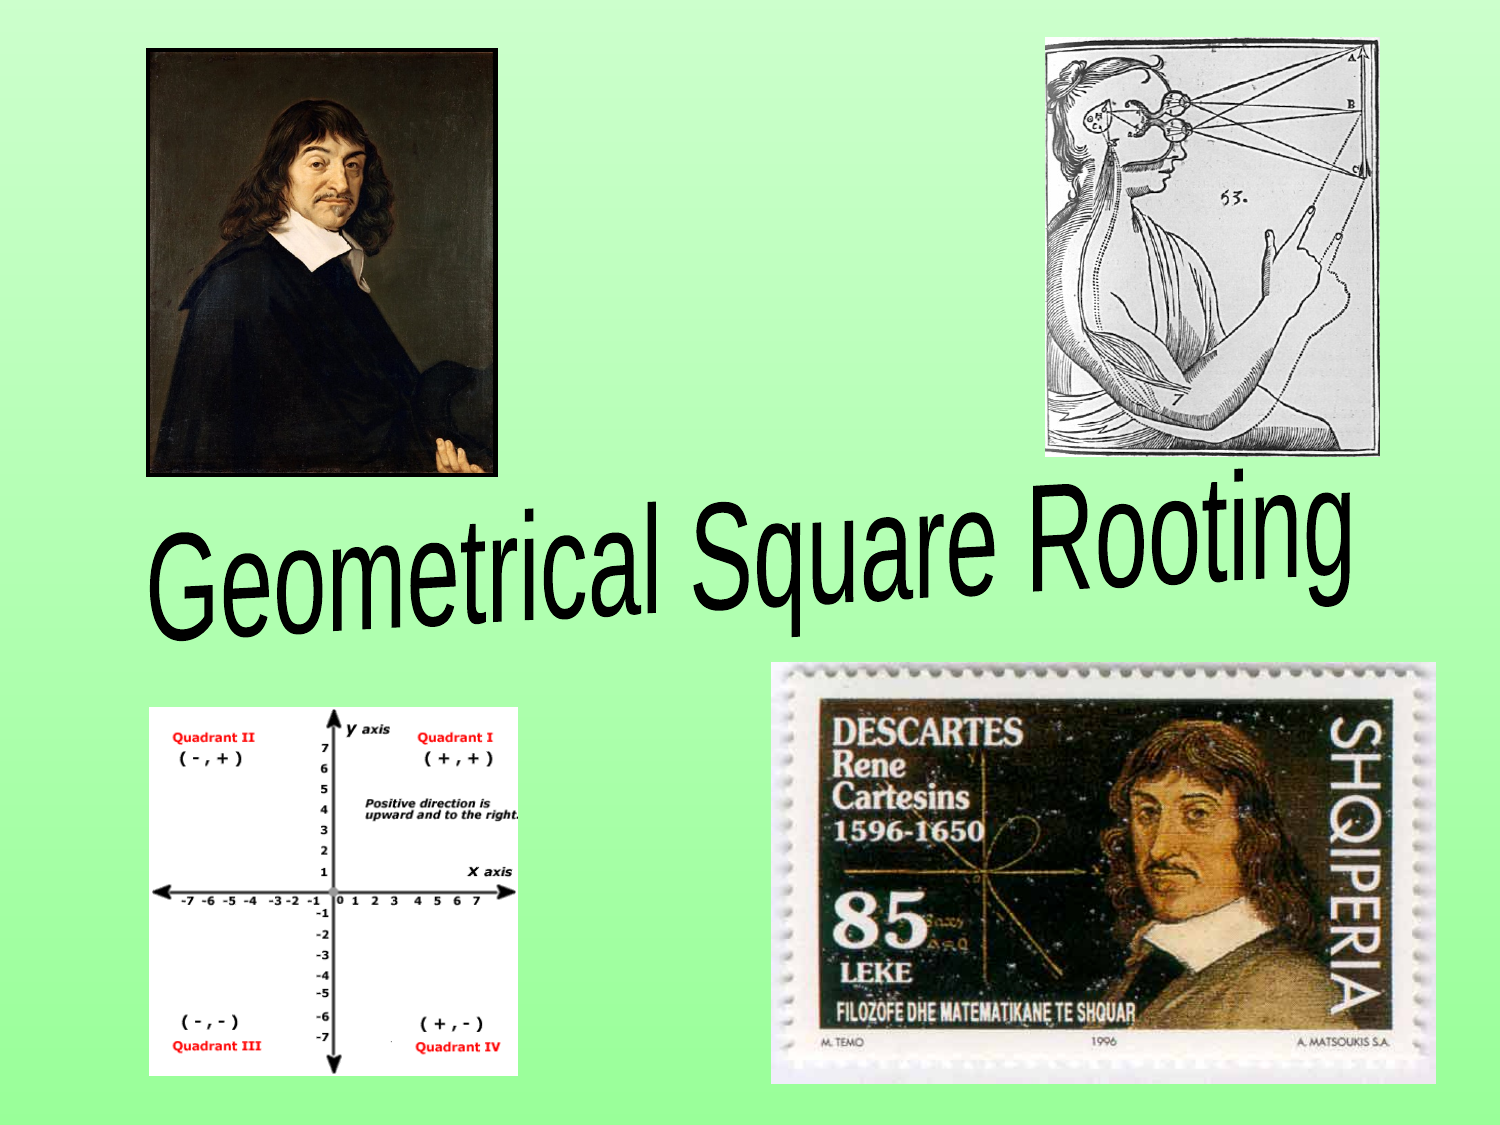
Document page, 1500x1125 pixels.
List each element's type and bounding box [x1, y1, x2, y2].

picture [149, 51, 494, 474]
picture [771, 661, 1436, 1085]
picture [149, 707, 518, 1077]
picture [1044, 37, 1380, 457]
